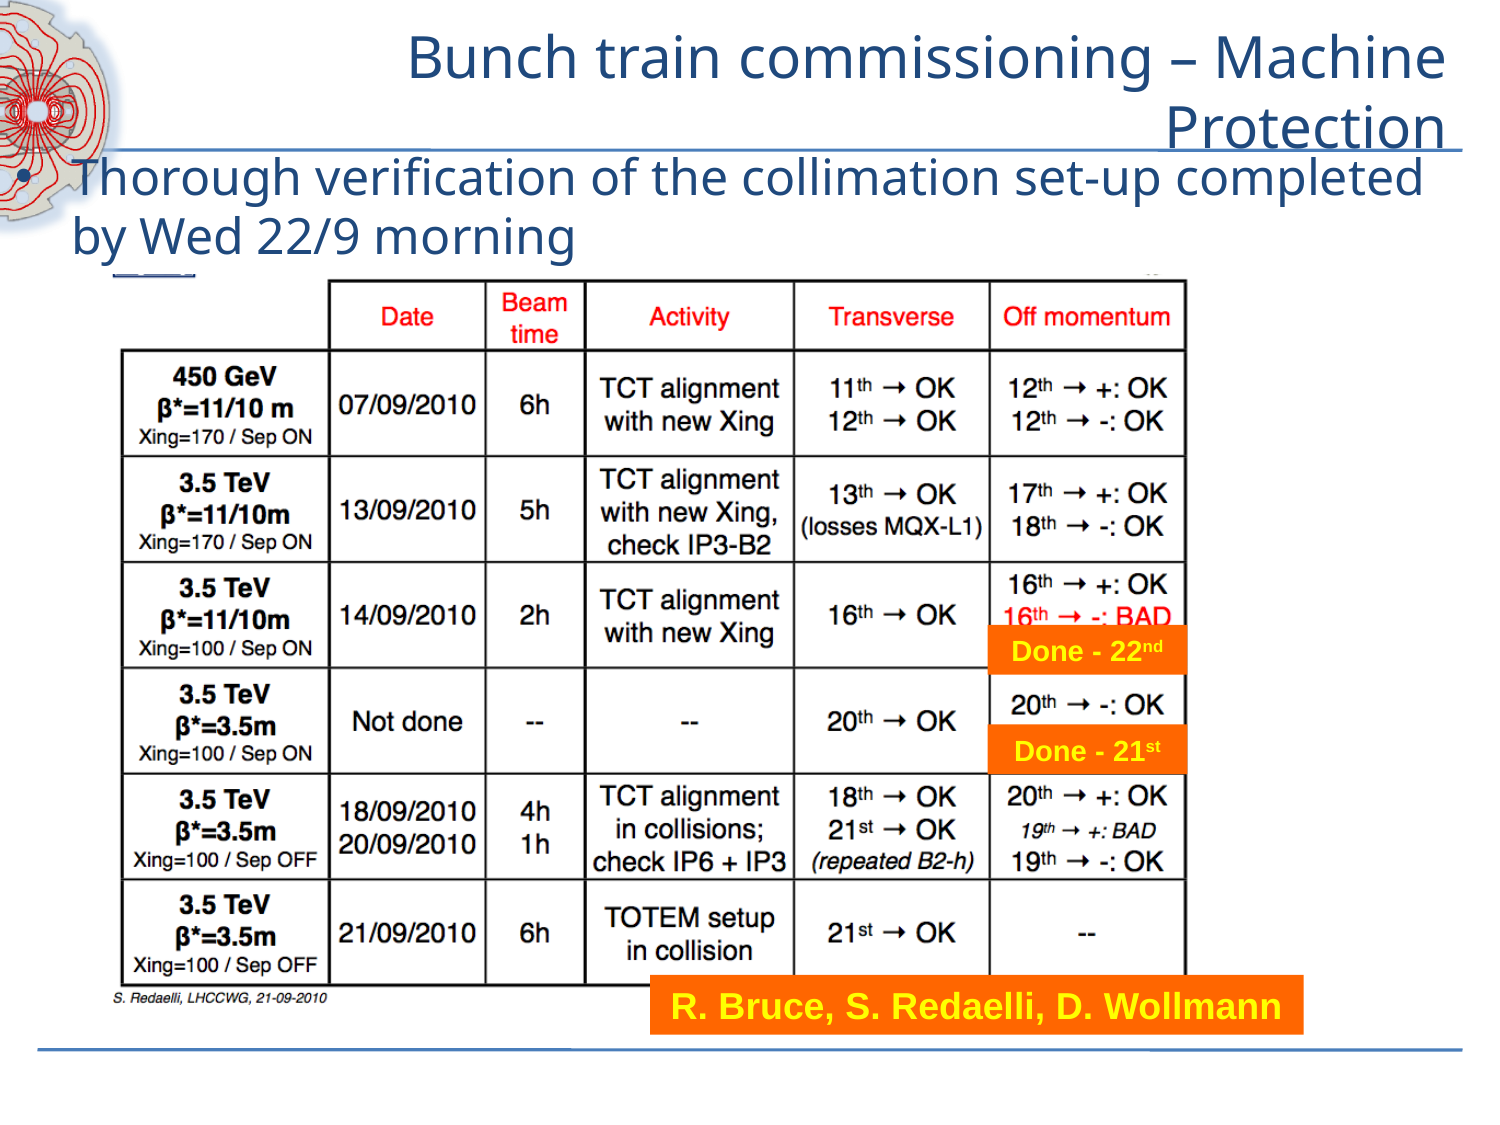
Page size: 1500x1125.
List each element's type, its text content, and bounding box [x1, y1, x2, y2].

title Bunch train commissioning – Machine Protection [99, 24, 1463, 137]
picture [112, 274, 1192, 1005]
list Thorough verification of the collimation set-up completed by Wed 22/9 morning [0, 137, 1476, 263]
picture [0, 2, 108, 137]
text_box [0, 0, 50, 50]
text_box R. Bruce, S. Redaelli, D. Wollmann [650, 974, 1304, 1035]
